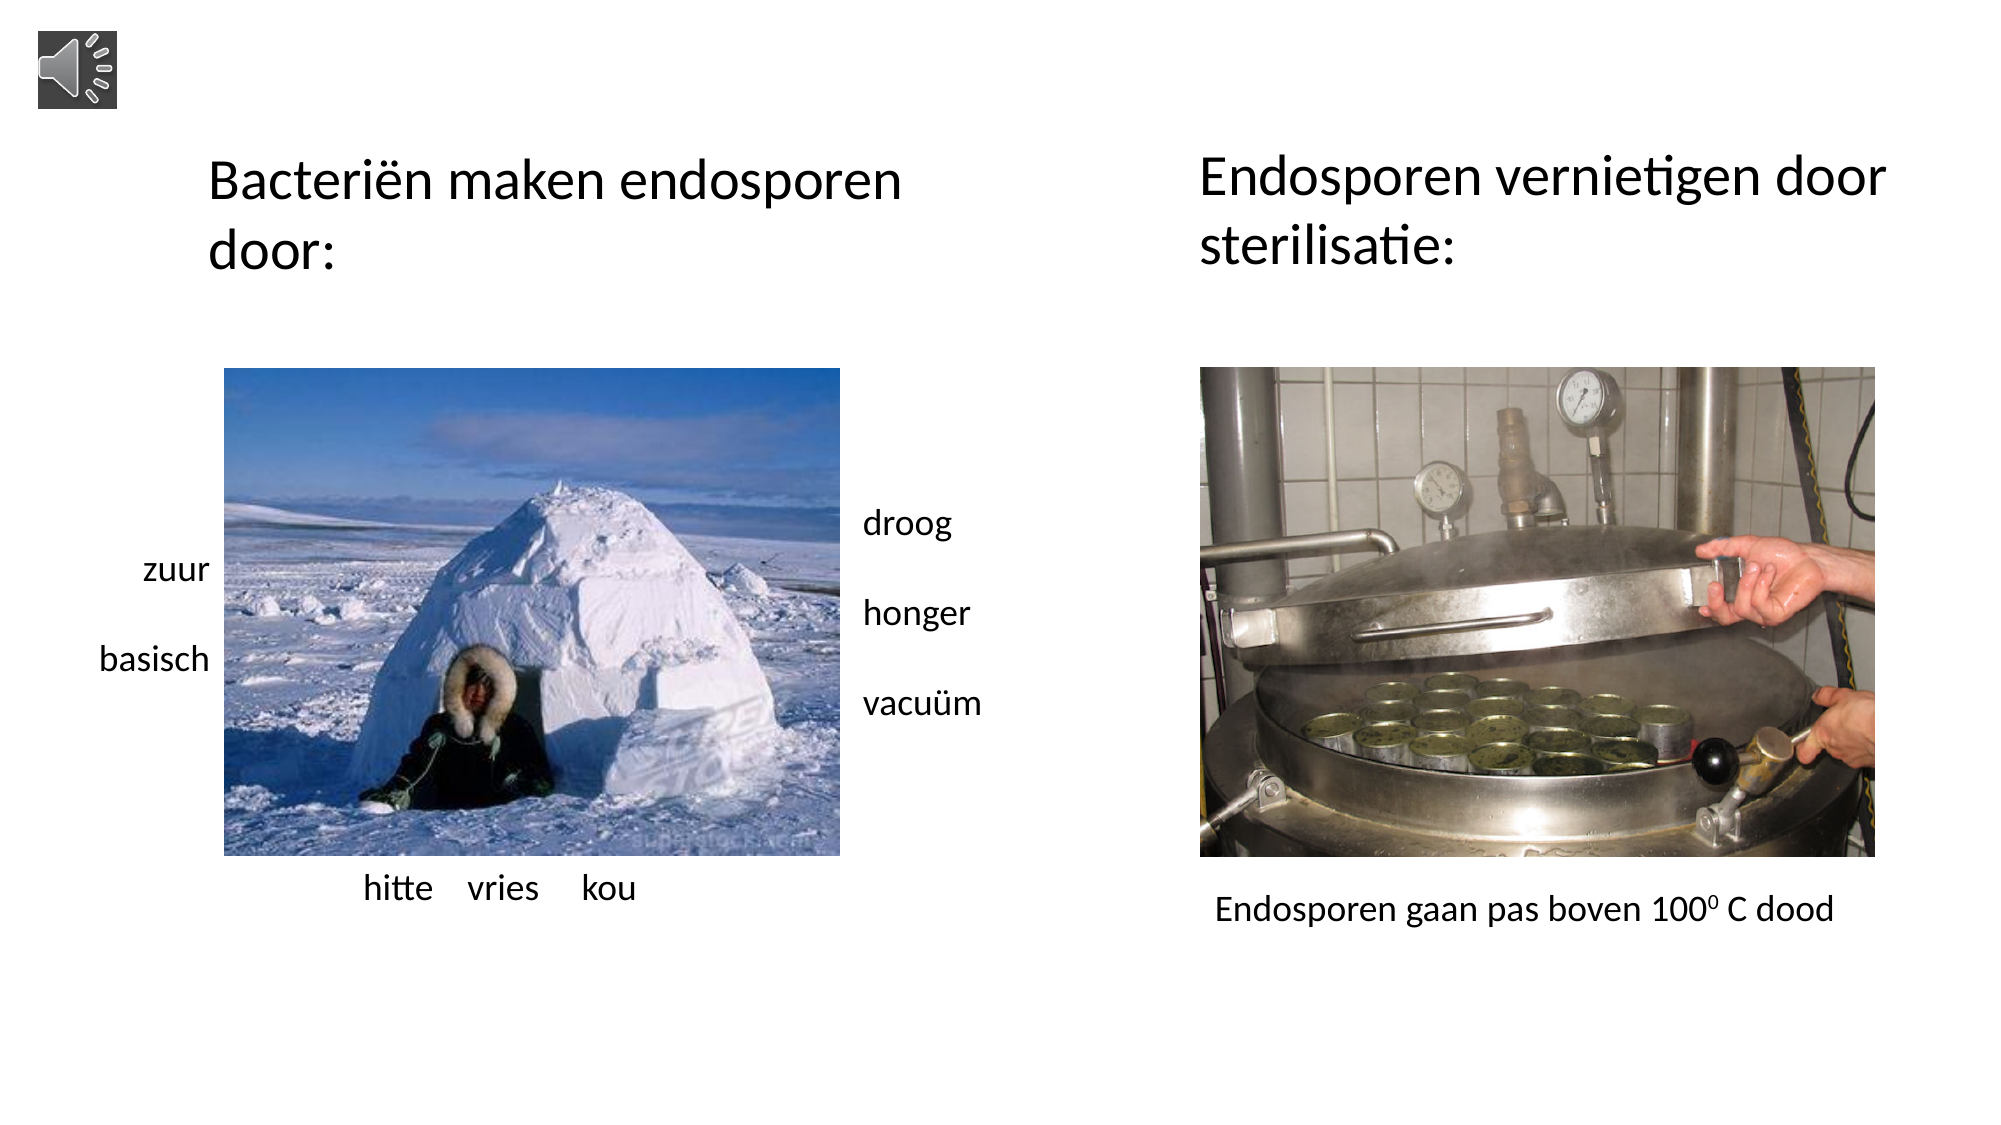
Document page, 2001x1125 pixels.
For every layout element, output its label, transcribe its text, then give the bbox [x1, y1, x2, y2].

picture [1200, 367, 1875, 857]
text_box Endosporen vernietigen door sterilisatie: [1184, 129, 1926, 284]
text_box droog honger vacuüm [848, 490, 1004, 731]
picture [224, 368, 840, 856]
text_box Endosporen gaan pas boven 1000 C dood [1200, 876, 1911, 936]
text_box zuur basisch [13, 536, 224, 687]
text_box Bacteriën maken endosporen door: [194, 133, 987, 289]
text_box hitte vries kou [348, 855, 1037, 916]
picture [37, 30, 118, 111]
